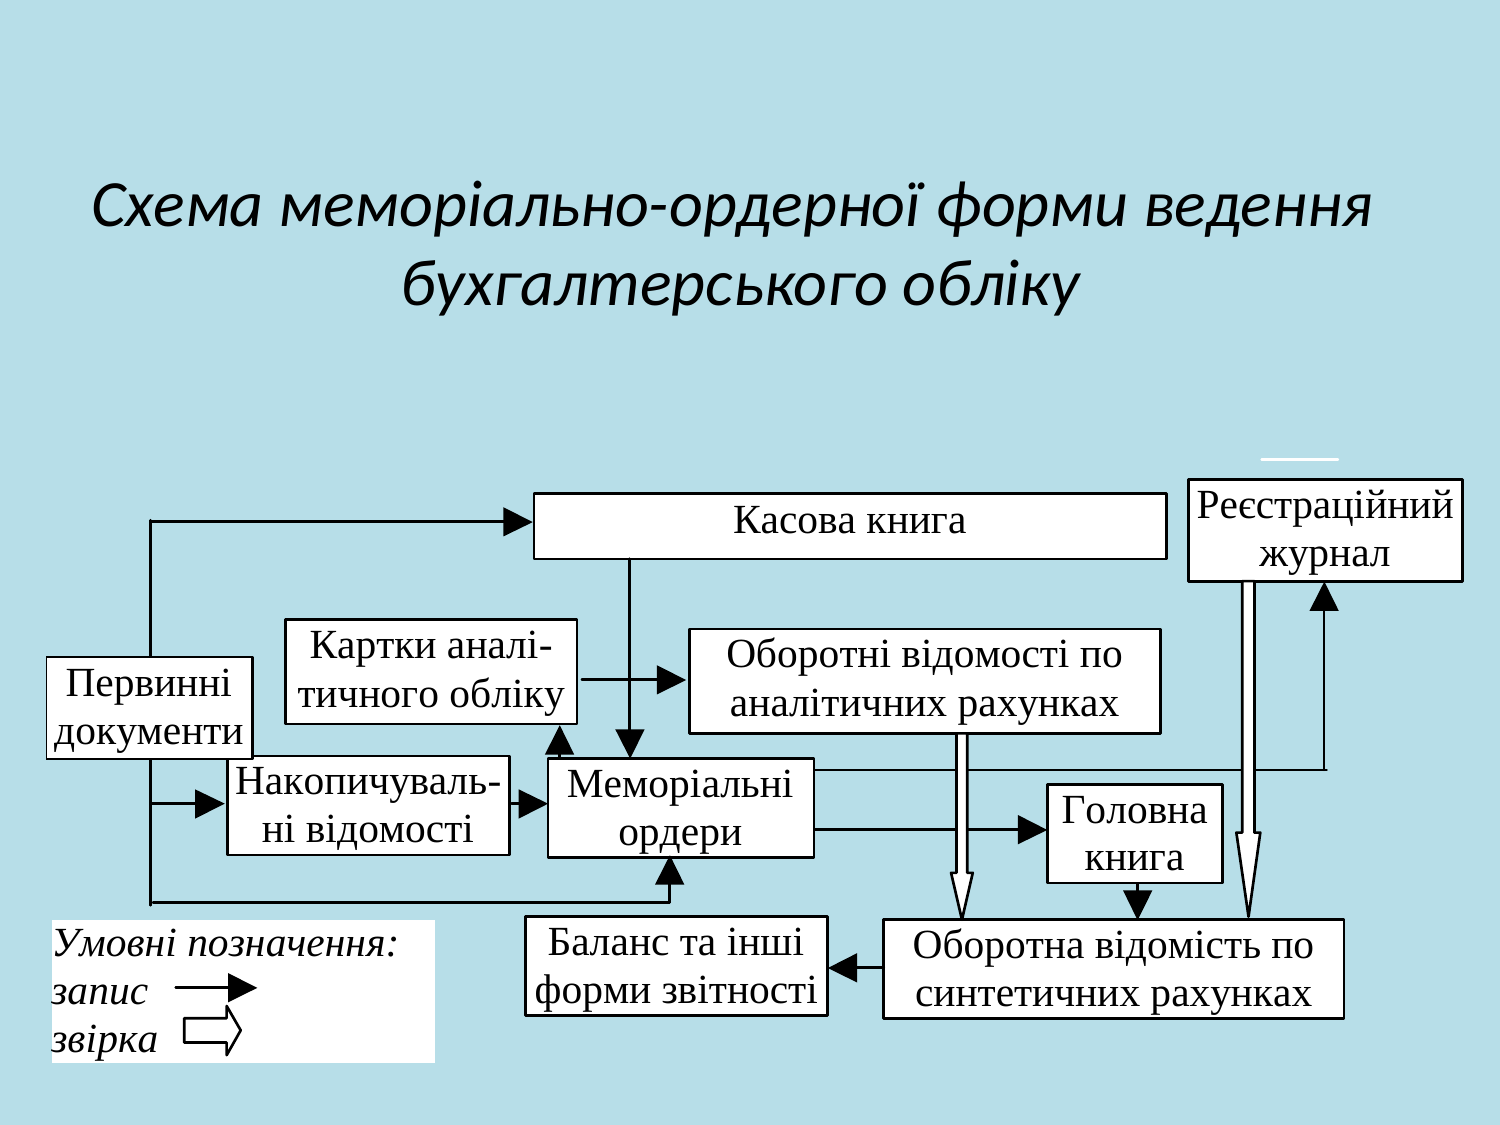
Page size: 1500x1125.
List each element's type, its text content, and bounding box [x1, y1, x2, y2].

title Схема меморіально-ордерної форми ведення бухгалтерського обліку [75, 45, 1407, 434]
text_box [45, 456, 1466, 1067]
